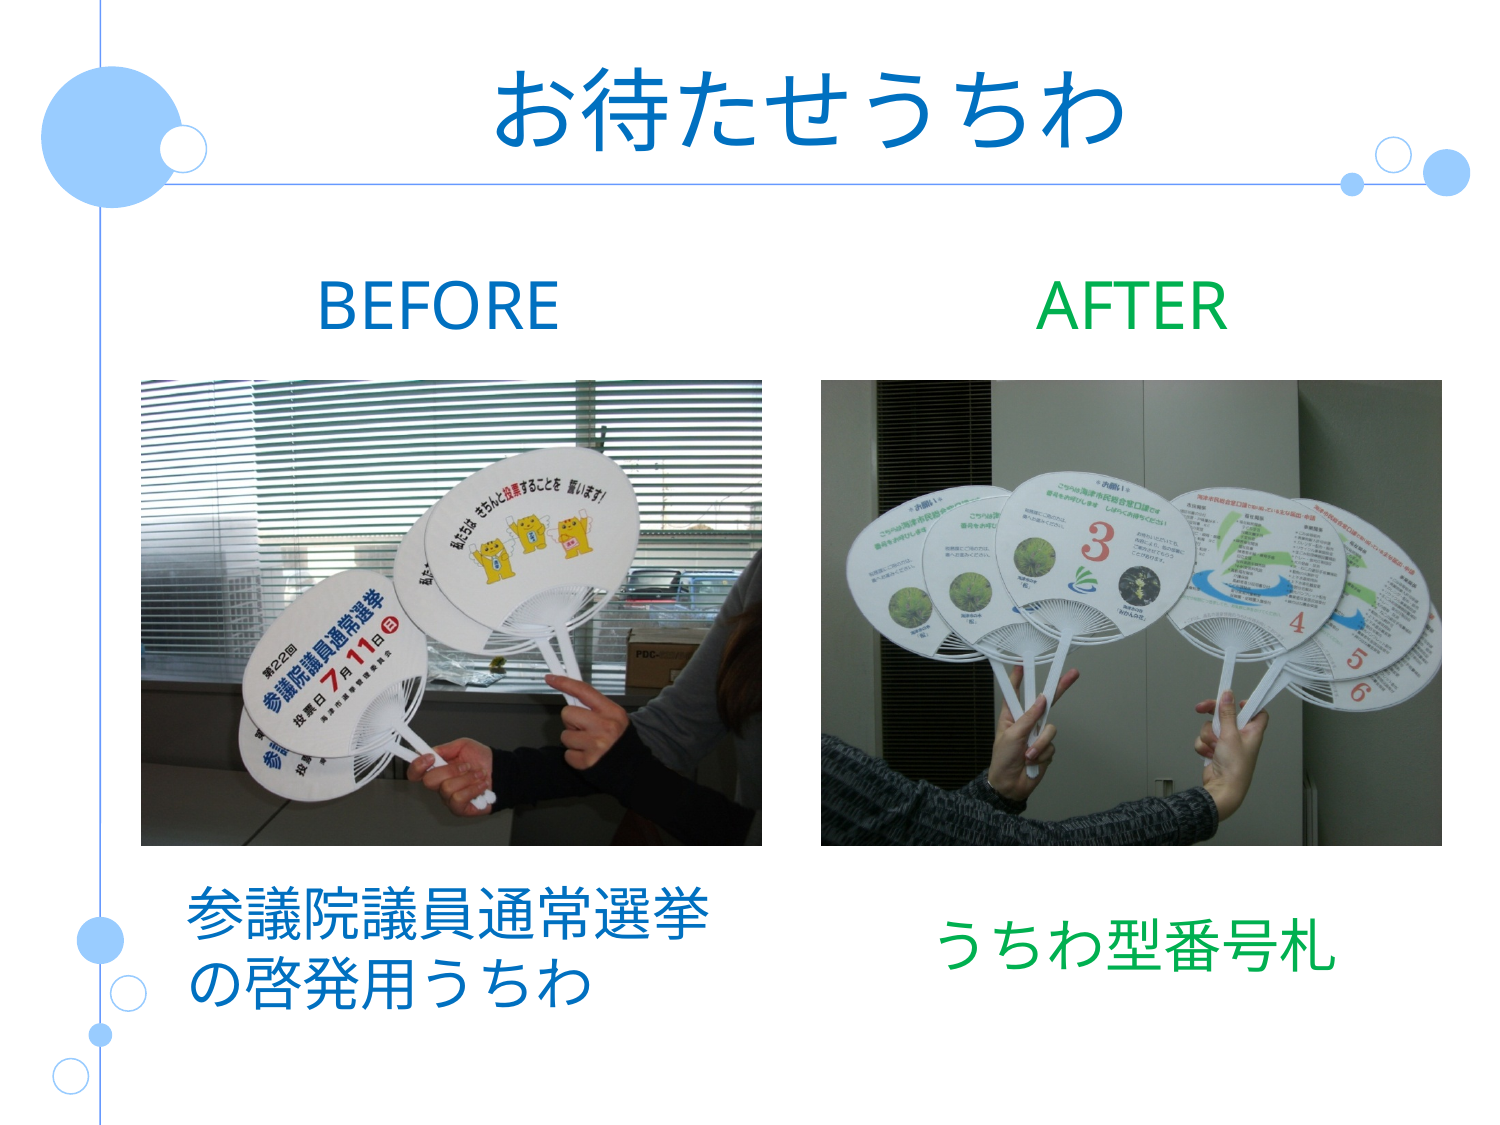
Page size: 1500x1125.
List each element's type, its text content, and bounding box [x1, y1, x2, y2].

text_box BEFORE [301, 255, 597, 350]
text_box AFTER [1021, 255, 1298, 350]
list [141, 380, 762, 847]
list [821, 380, 1442, 847]
text_box 参議院議員通常選挙の啓発用うちわ [171, 869, 739, 1025]
title お待たせうちわ [176, 36, 1442, 179]
text_box うちわ型番号札 [915, 901, 1365, 987]
